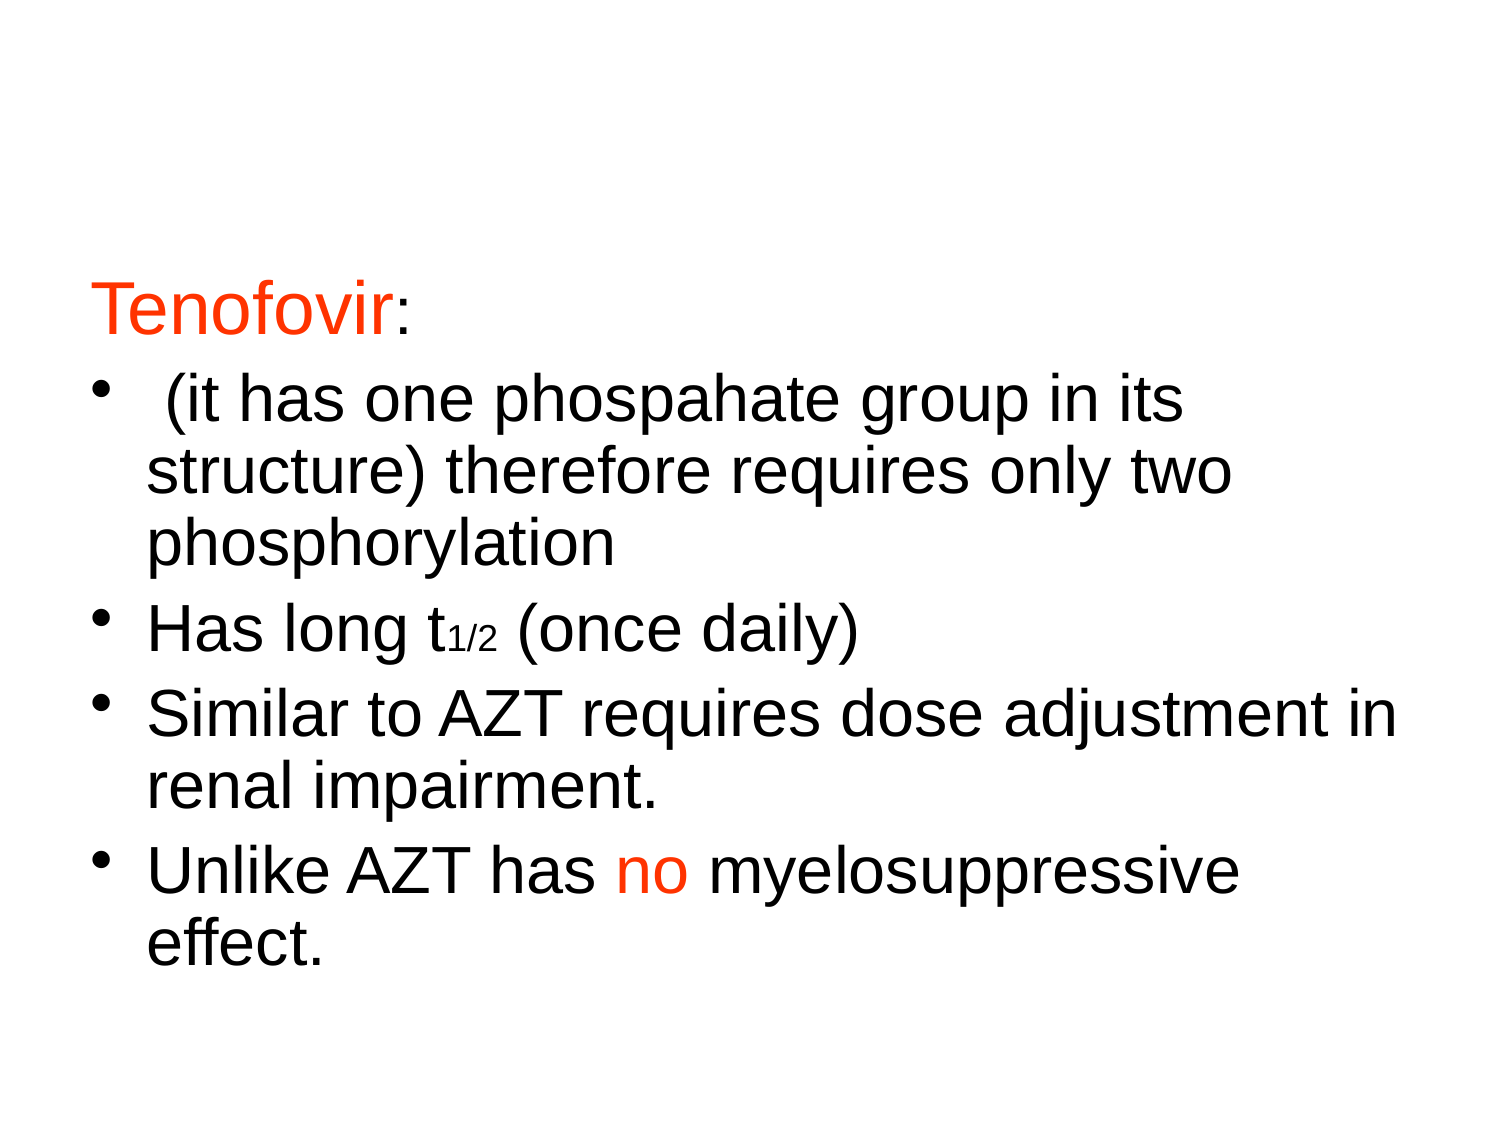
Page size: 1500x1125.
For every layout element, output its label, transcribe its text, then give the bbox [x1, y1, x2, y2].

list Tenofovir: (it has one phospahate group in its structure) therefore requires only two phosphorylation Has long t1/2 (once daily) Similar to AZT requires dose adjustment in renal impairment. Unlike AZT has no myelosuppressive effect. [74, 262, 1426, 1006]
